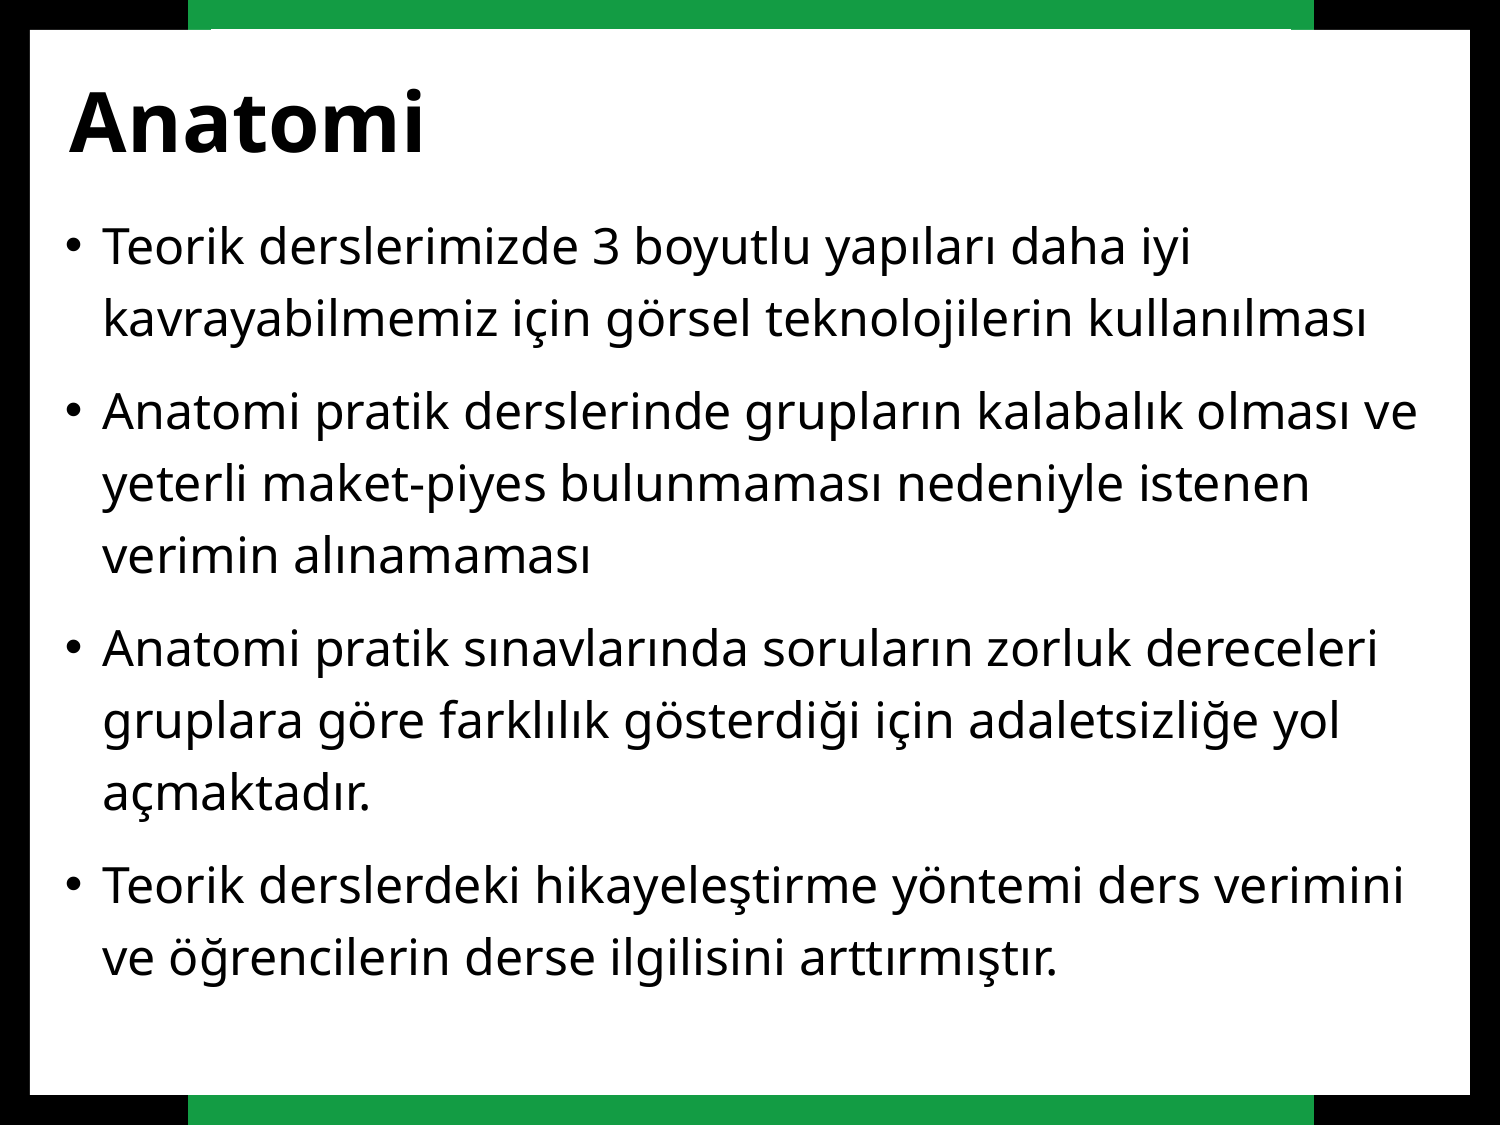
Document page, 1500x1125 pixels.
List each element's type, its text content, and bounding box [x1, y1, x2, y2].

text_box Anatomi [54, 14, 1270, 114]
picture [0, 0, 1500, 1125]
text_box Teorik derslerimizde 3 boyutlu yapıları daha iyi kavrayabilmemiz için görsel teknolojilerin kullanılması Anatomi pratik derslerinde grupların kalabalık olması ve yeterli maket-piyes bulunmaması nedeniyle istenen verimin alınamaması Anatomi pratik sınavlarında soruların zorluk dereceleri gruplara göre farklılık gösterdiği için adaletsizliğe yol açmaktadır. Teorik derslerdeki hikayeleştirme yöntemi ders verimini ve öğrencilerin derse ilgilisini arttırmıştır. [49, 114, 1445, 975]
